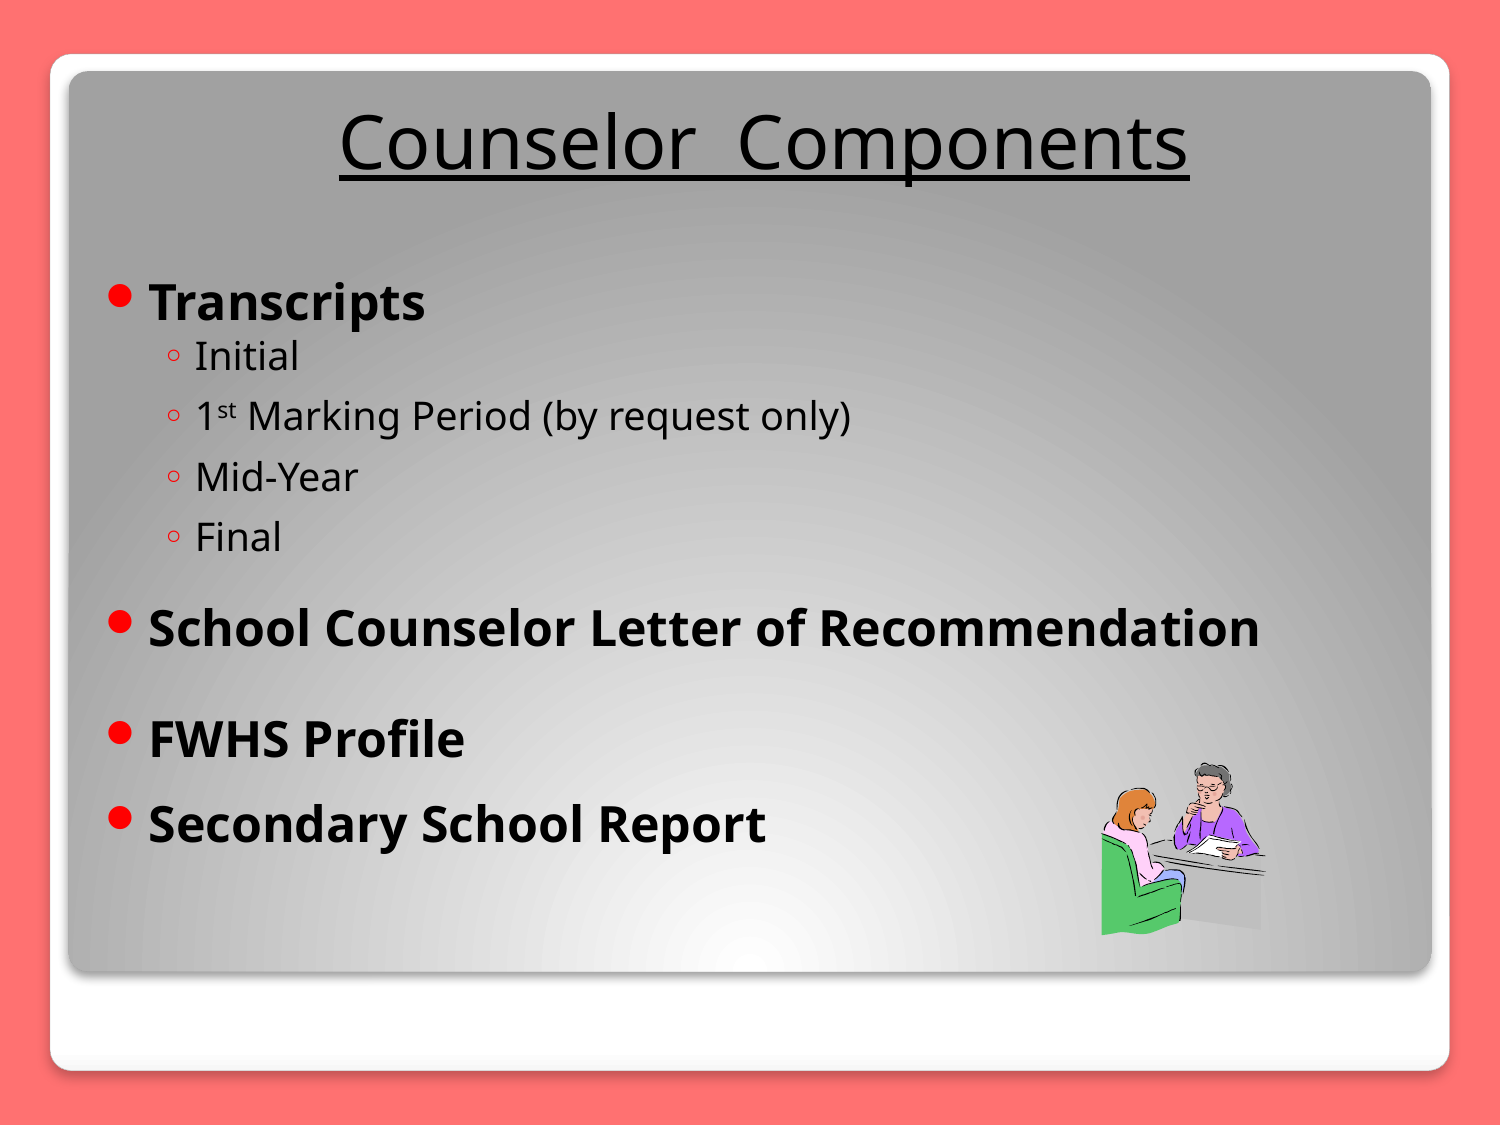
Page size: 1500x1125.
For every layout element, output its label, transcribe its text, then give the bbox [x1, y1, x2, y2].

list Transcripts Initial 1st Marking Period (by request only) Mid-Year Final School Counselor Letter of Recommendation FWHS Profile Secondary School Report [74, 137, 1426, 801]
text_box Counselor Components [212, 87, 1316, 253]
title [1099, 762, 1267, 936]
